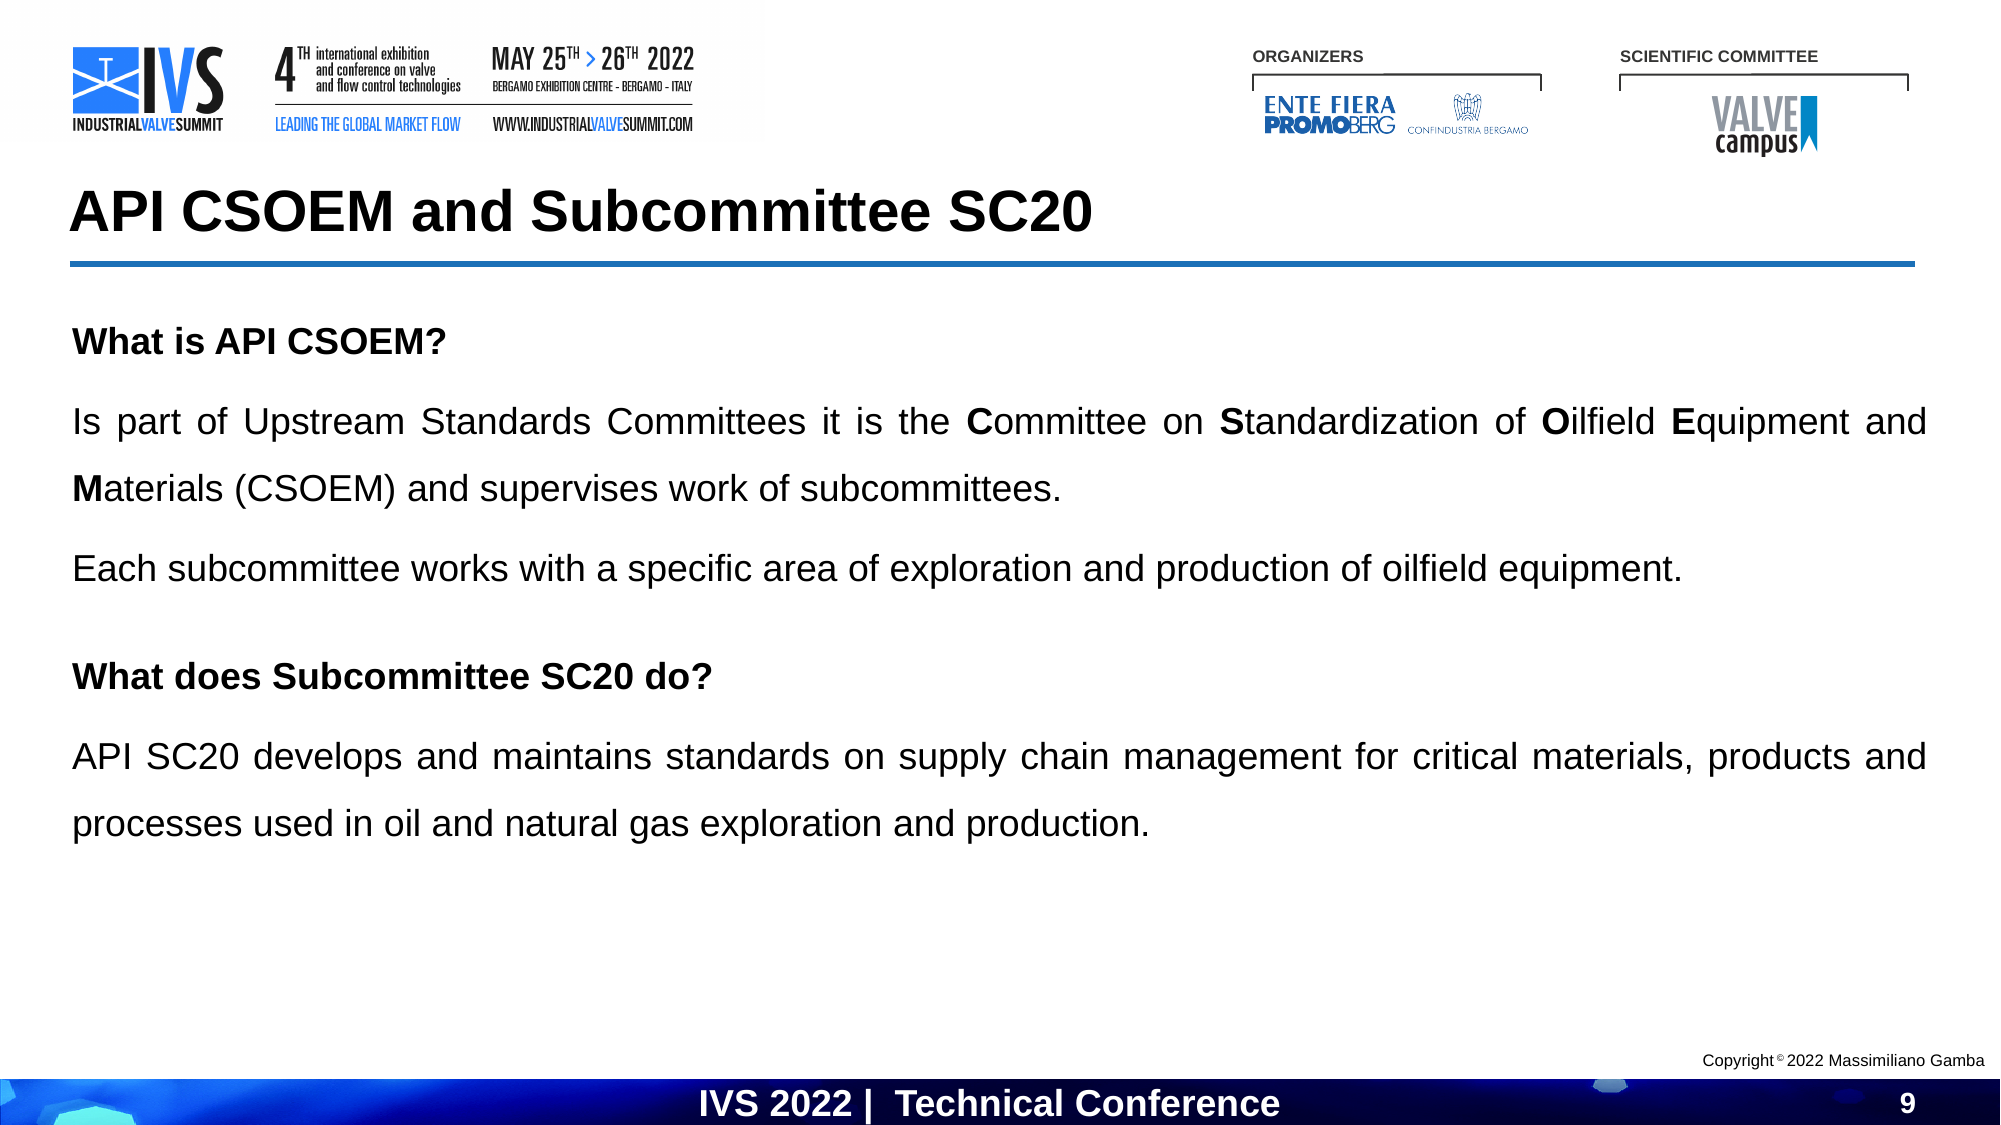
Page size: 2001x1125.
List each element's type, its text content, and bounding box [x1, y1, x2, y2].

picture [0, 1079, 2000, 1125]
picture [1705, 67, 1824, 165]
text_box What is API CSOEM? Is part of Upstream Standards Committees it is the Committee on Standardization of Oilfield Equipment and Materials (CSOEM) and supervises work of subcommittees. Each subcommittee works with a specific area of exploration and production of oilfield equipment. What does Subcommittee SC20 do? API SC20 develops and maintains standards on supply chain management for critical materials, products and processes used in oil and natural gas exploration and production. [57, 286, 1943, 902]
picture [1265, 96, 1396, 134]
text_box Copyright © 2022 Massimiliano Gamba [1678, 1042, 2000, 1089]
picture [1408, 93, 1528, 134]
picture [0, 0, 765, 142]
text_box API CSOEM and Subcommittee SC20 [53, 165, 1916, 251]
